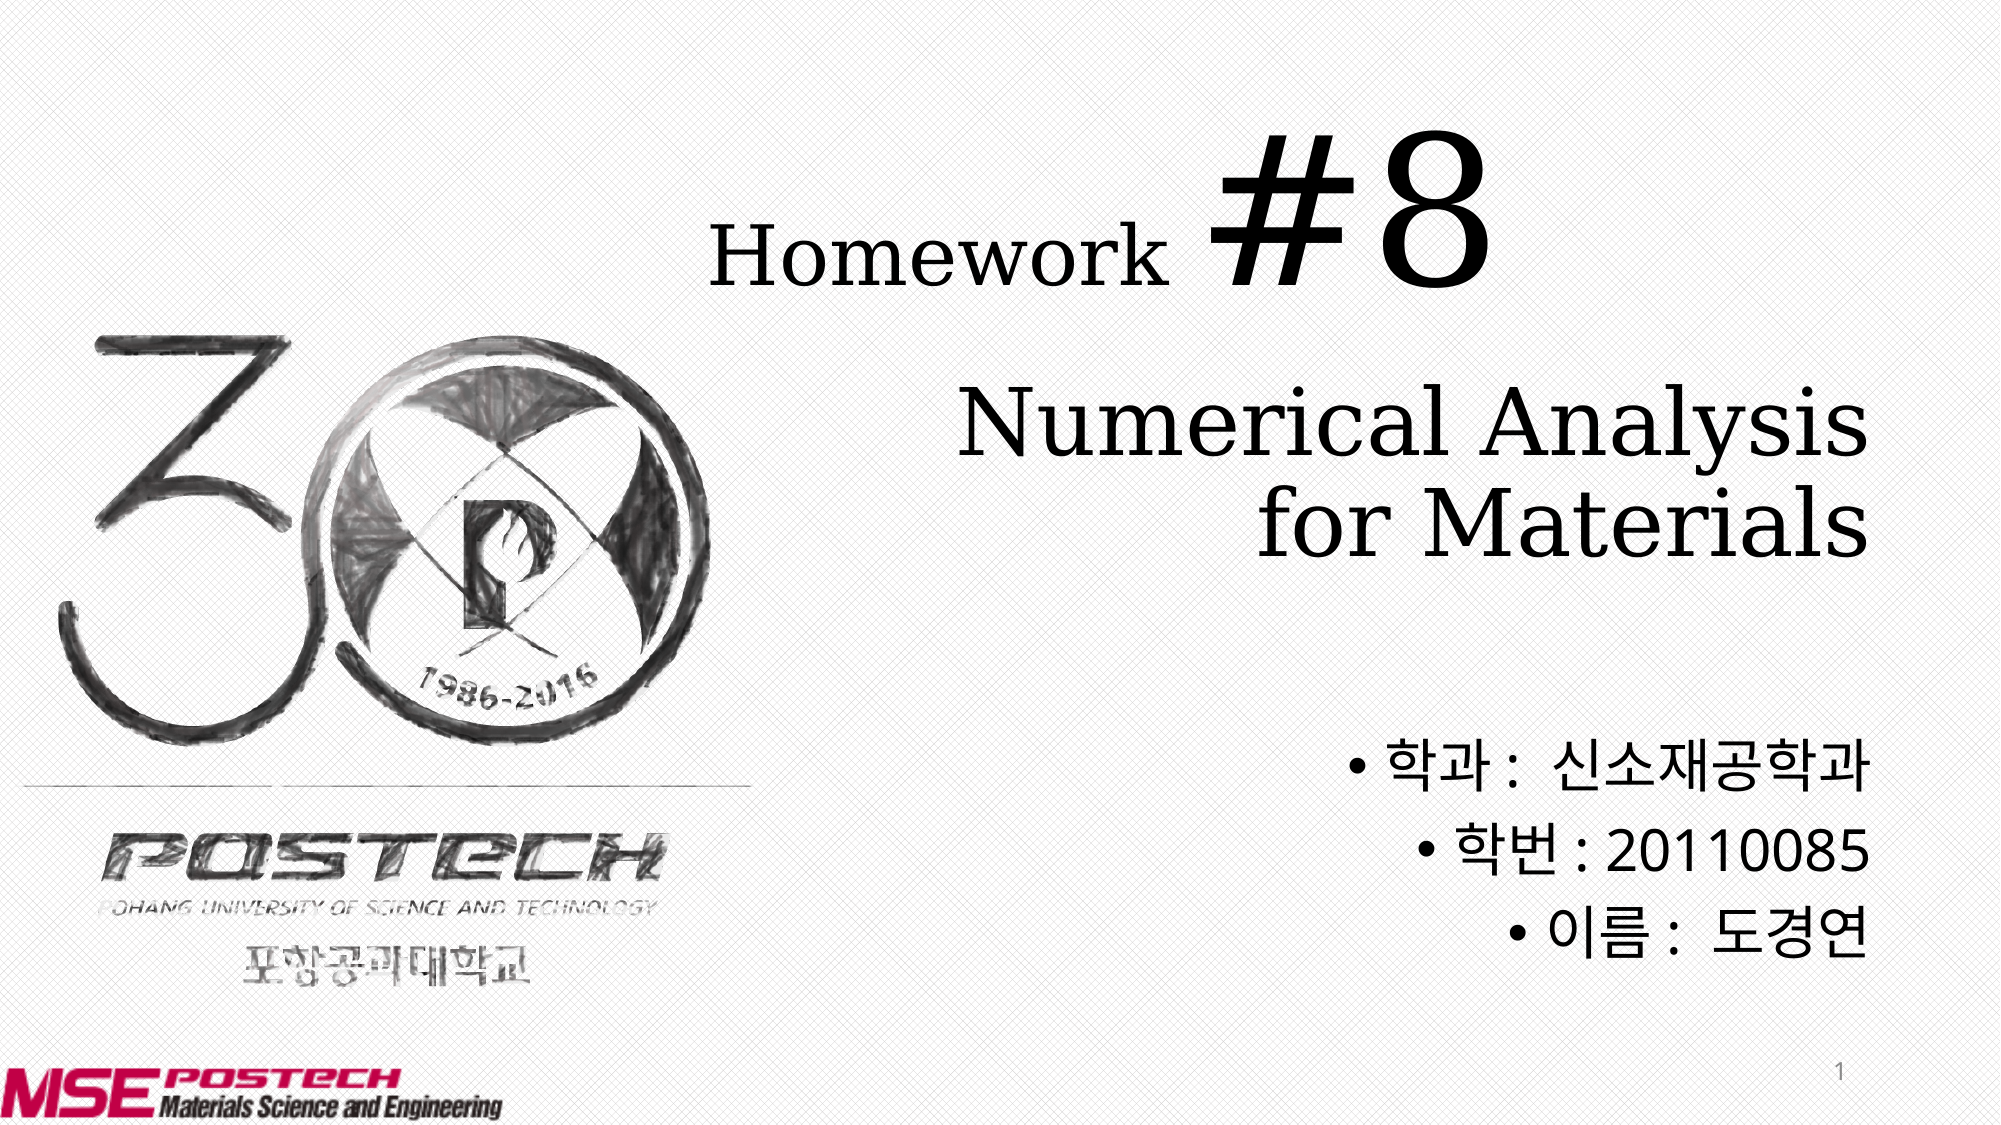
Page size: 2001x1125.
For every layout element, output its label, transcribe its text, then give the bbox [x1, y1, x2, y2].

picture [0, 1067, 505, 1125]
text_box Homework #8 [692, 69, 1564, 335]
picture [0, 276, 769, 1046]
